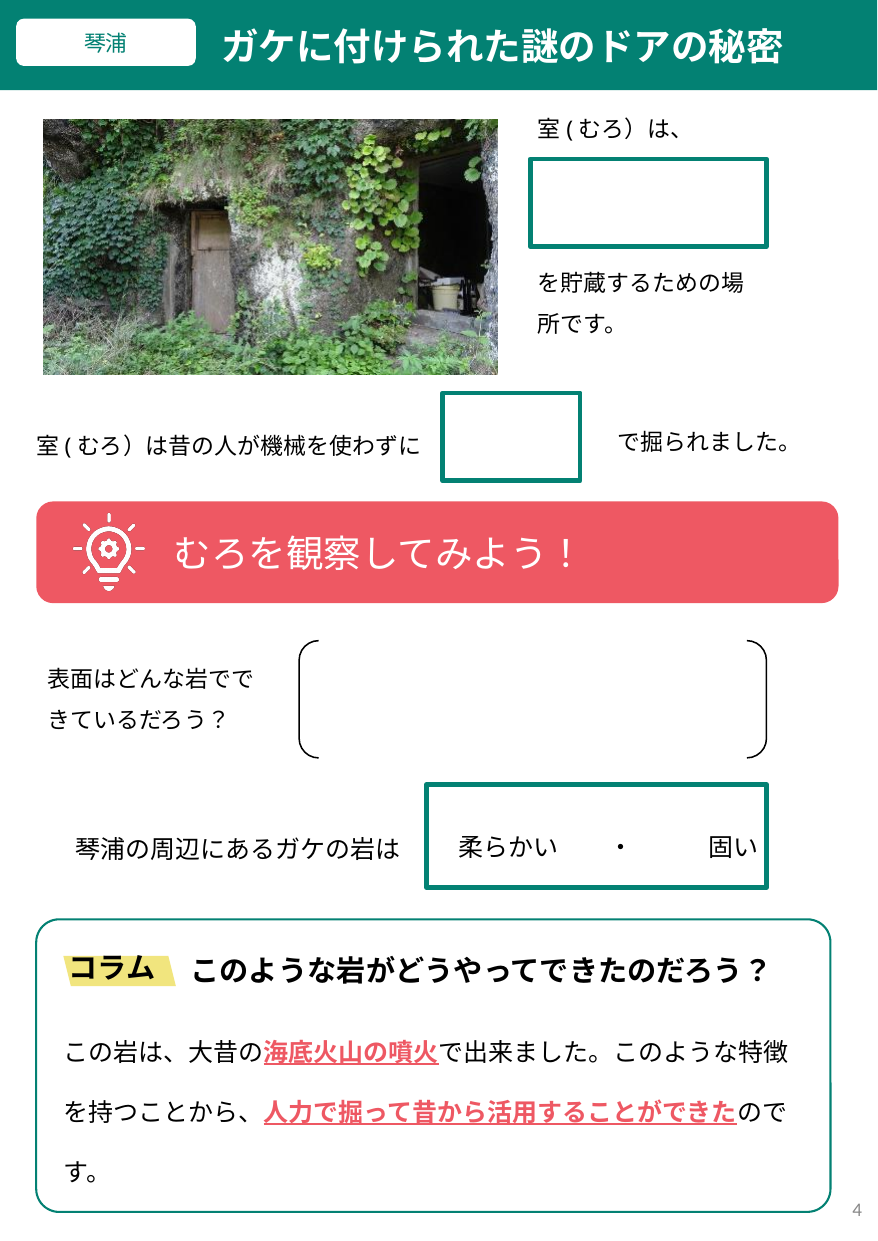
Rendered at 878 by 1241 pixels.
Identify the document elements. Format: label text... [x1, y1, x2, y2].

slide_number 3 [672, 1190, 877, 1228]
text_box [298, 639, 768, 759]
text_box [426, 862, 767, 888]
picture [43, 118, 498, 375]
text_box 琴浦の周辺にあるガケの岩は [60, 796, 453, 872]
text_box 室(むろ）は昔の人が機械を使わずに [21, 410, 442, 473]
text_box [53, 941, 177, 993]
text_box 表面はどんな岩でできているだろう？ [33, 643, 285, 726]
text_box 柔らかい ・ 固い [453, 816, 779, 862]
text_box [530, 158, 767, 247]
text_box 琴浦 [13, 16, 198, 69]
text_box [35, 501, 839, 604]
text_box を貯蔵するための場所です。 [522, 247, 774, 356]
text_box このような岩がどうやってできたのだろう？ [180, 944, 810, 995]
text_box 室(むろ）は、 [522, 93, 774, 156]
title ガケに付けられた謎のドアの秘密 [0, 0, 878, 91]
text_box [426, 784, 767, 816]
text_box [34, 917, 833, 1215]
text_box で掘られました。 [602, 406, 824, 479]
text_box [442, 392, 581, 481]
